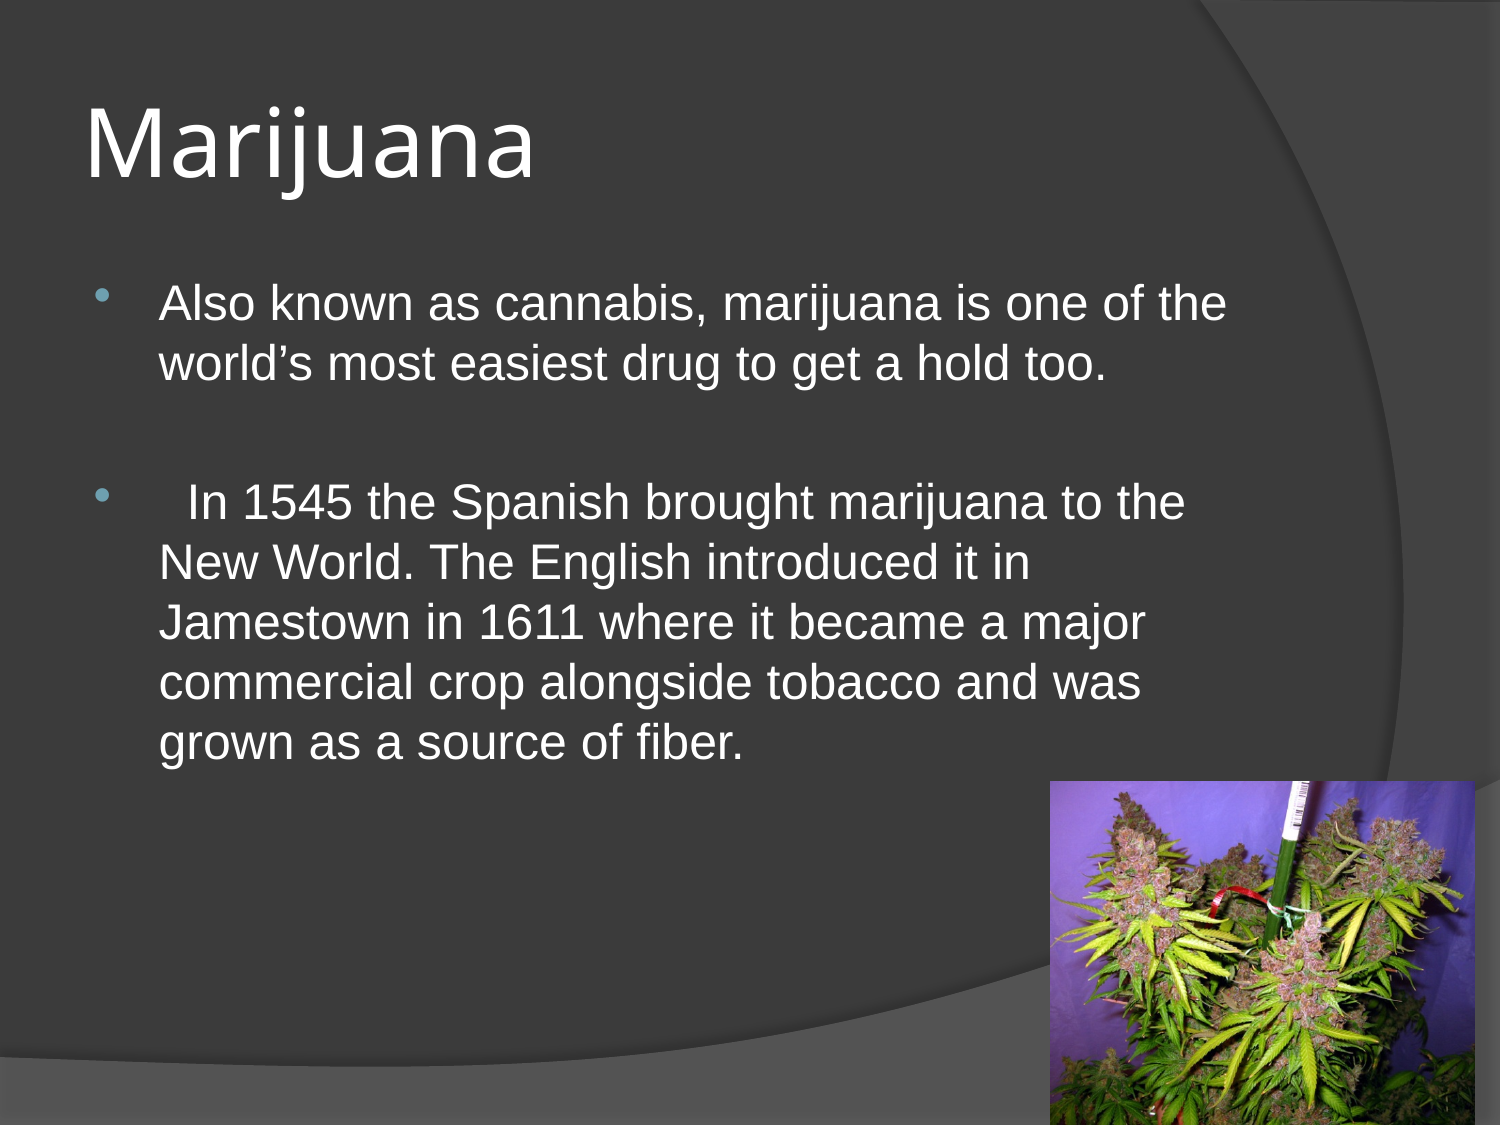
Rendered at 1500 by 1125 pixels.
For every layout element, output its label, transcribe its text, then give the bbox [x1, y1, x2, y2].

list Also known as cannabis, marijuana is one of the world’s most easiest drug to get a hold too. In 1545 the Spanish brought marijuana to the New World. The English introduced it in Jamestown in 1611 where it became a major commercial crop alongside tobacco and was grown as a source of fiber. [75, 262, 1300, 1005]
title Marijuana [75, 45, 1300, 233]
picture [1049, 780, 1476, 1125]
